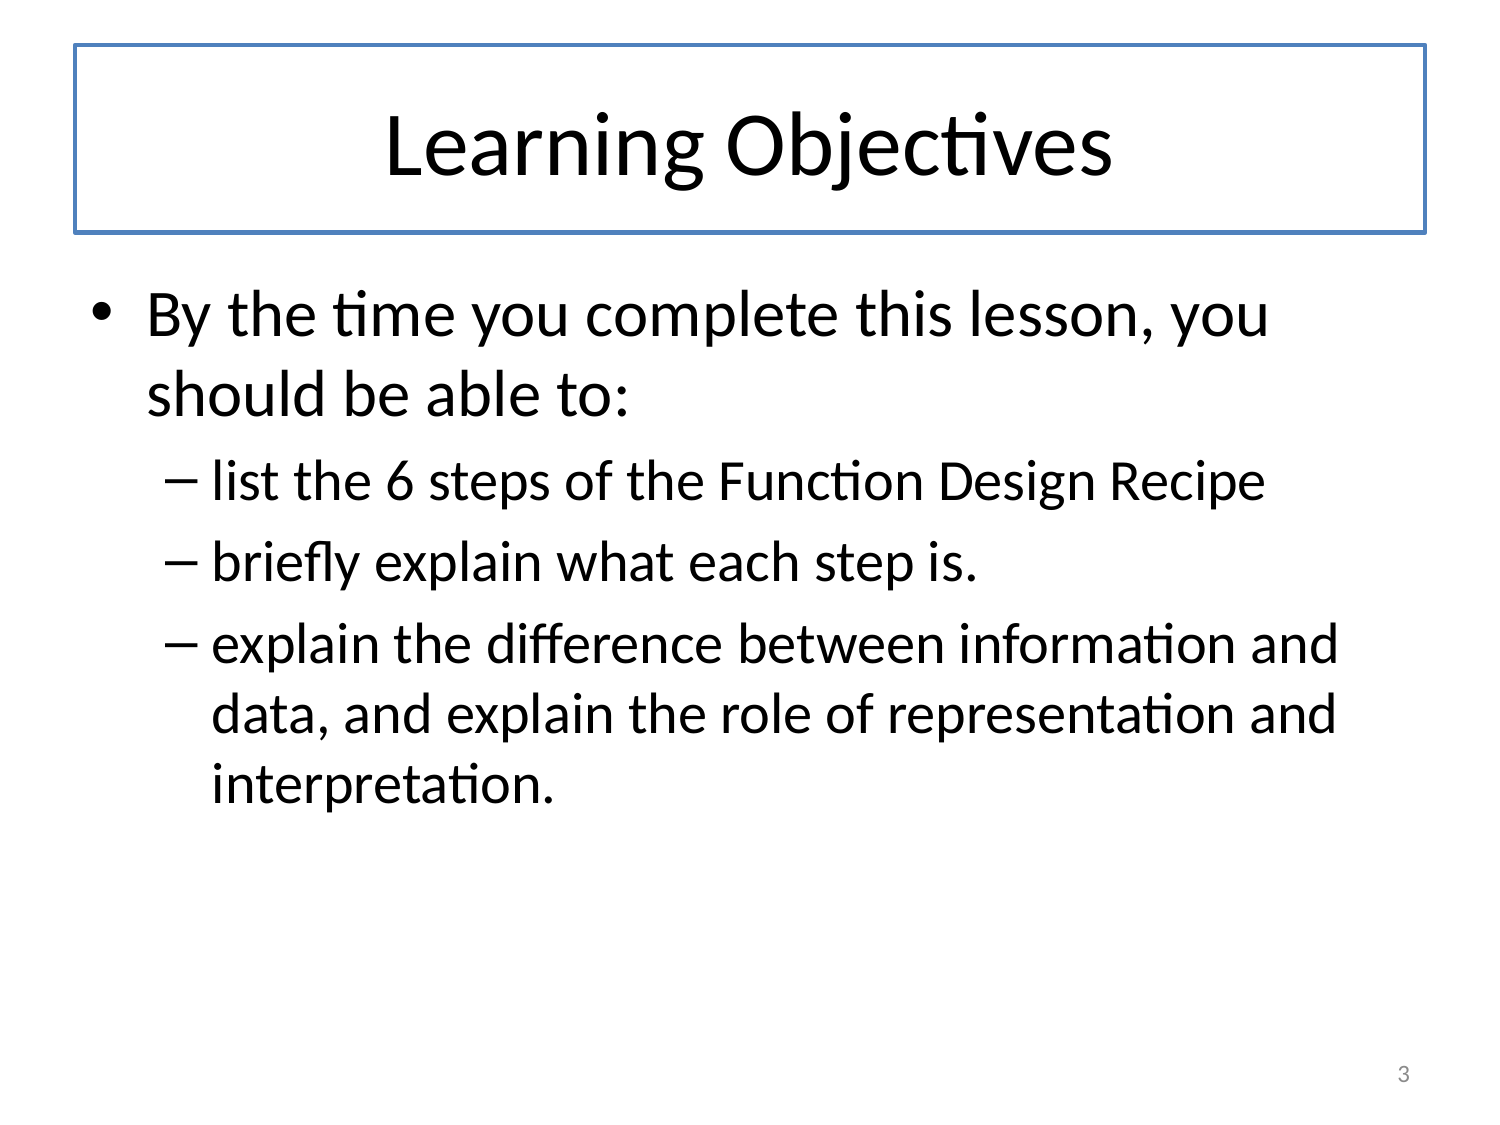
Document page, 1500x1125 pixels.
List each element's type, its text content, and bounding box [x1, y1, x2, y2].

title Learning Objectives [73, 43, 1427, 235]
list By the time you complete this lesson, you should be able to: list the 6 steps of the Function Design Recipe briefly explain what each step is. explain the difference between information and data, and explain the role of representation and interpretation. [75, 262, 1425, 1005]
slide_number 3 [1074, 1042, 1425, 1103]
